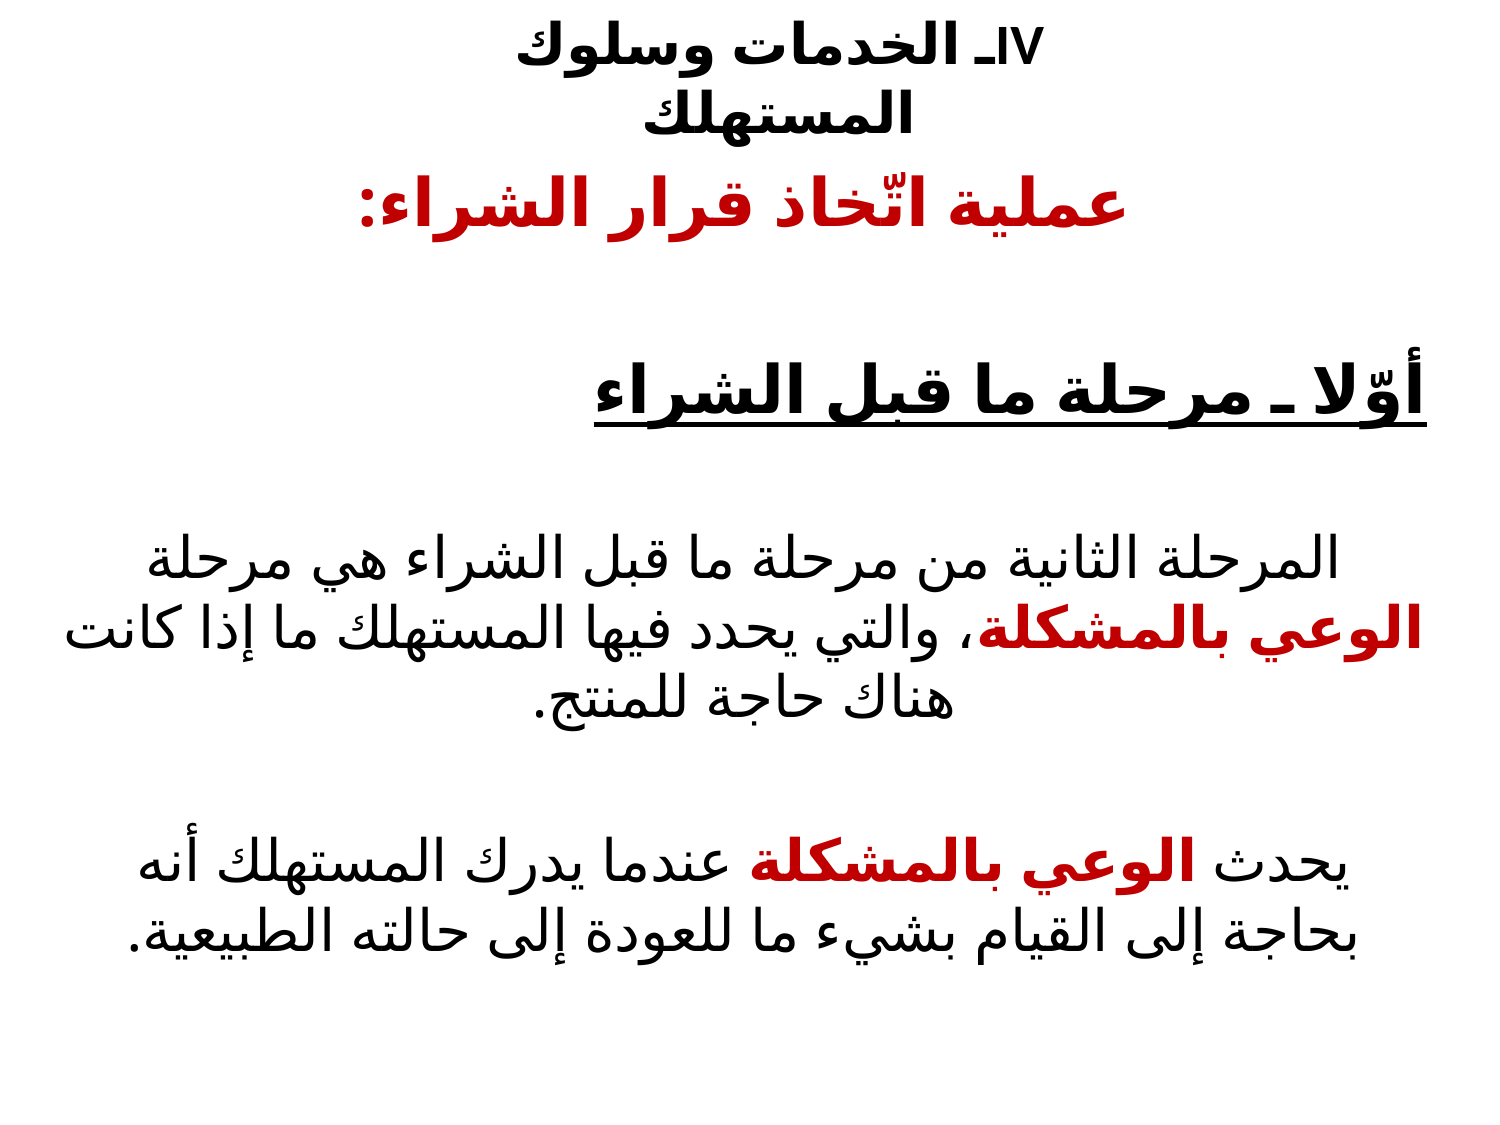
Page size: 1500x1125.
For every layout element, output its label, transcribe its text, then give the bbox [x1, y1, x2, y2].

title IVـ الخدمات وسلوك المستهلك [433, 0, 1125, 152]
subtitle عملية اتّخاذ قرار الشراء: أوّلا ـ مرحلة ما قبل الشراء المرحلة الثانية من مرحلة ما قبل الشراء هي مرحلة الوعي بالمشكلة، والتي يحدد فيها المستهلك ما إذا كانت هناك حاجة للمنتج. يحدث الوعي بالمشكلة عندما يدرك المستهلك أنه بحاجة إلى القيام بشيء ما للعودة إلى حالته الطبيعية. [46, 152, 1442, 1067]
